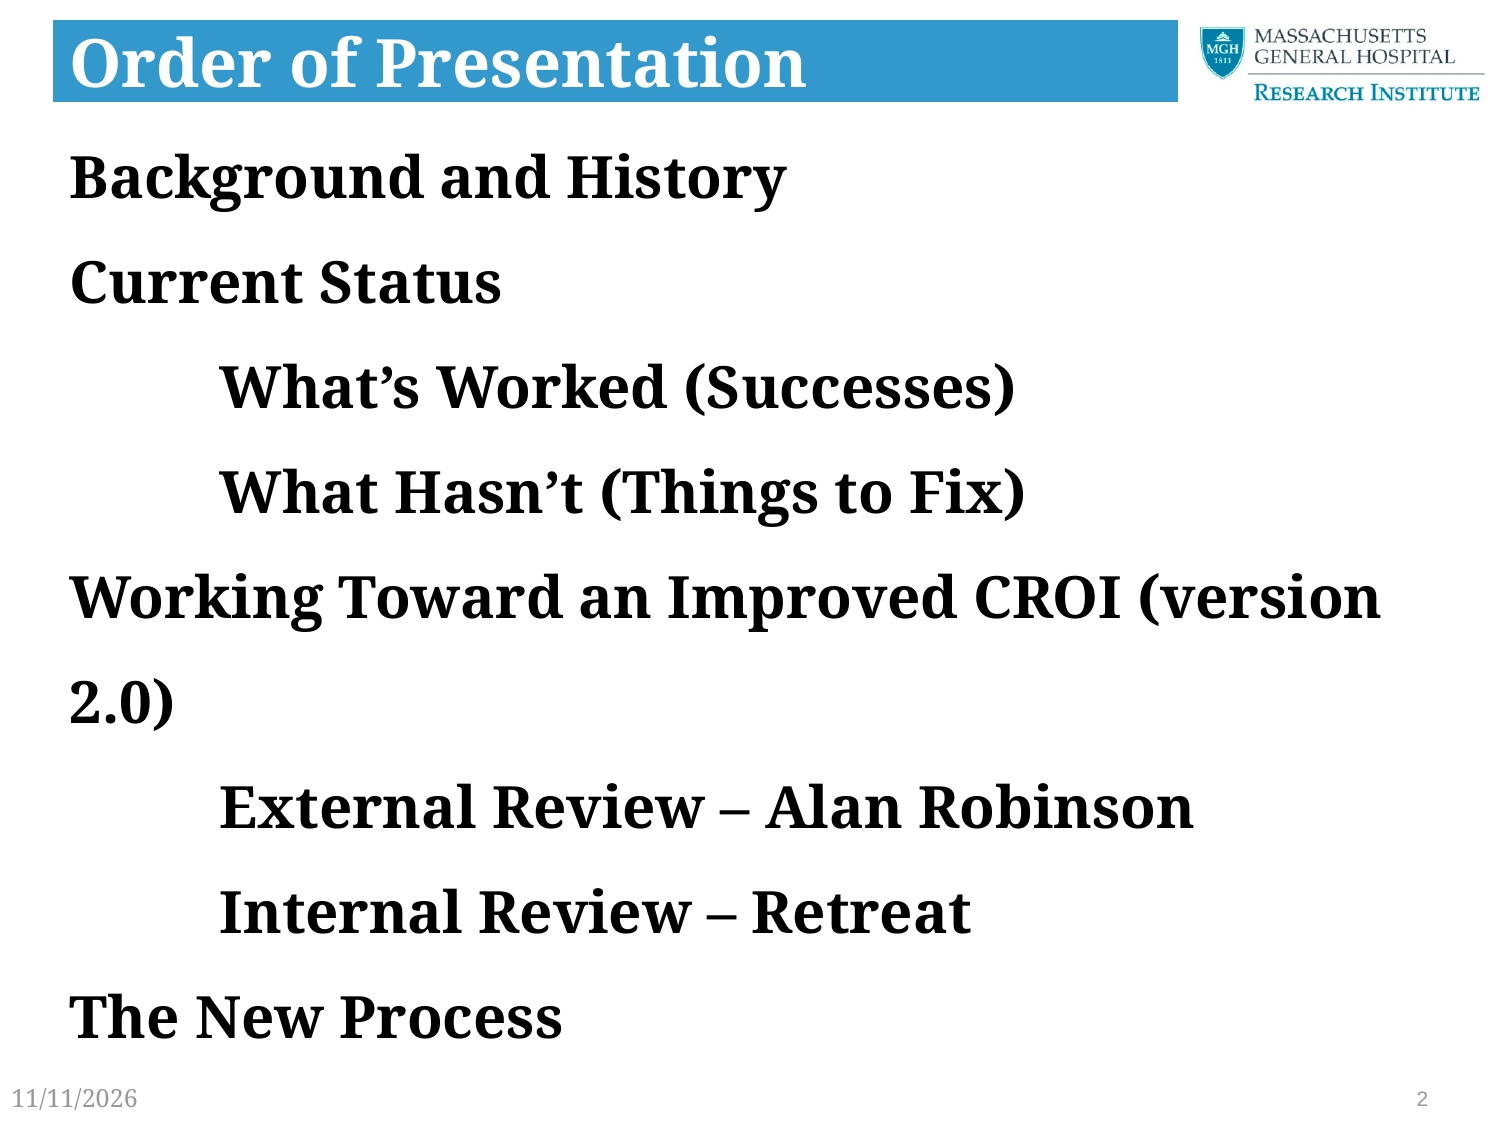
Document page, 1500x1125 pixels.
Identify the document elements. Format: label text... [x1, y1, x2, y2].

list Background and History Current Status What’s Worked (Successes) What Hasn’t (Things to Fix) Working Toward an Improved CROI (version 2.0) External Review – Alan Robinson Internal Review – Retreat The New Process [54, 97, 1449, 1089]
title Order of Presentation [53, 20, 1178, 102]
picture [1194, 7, 1493, 112]
